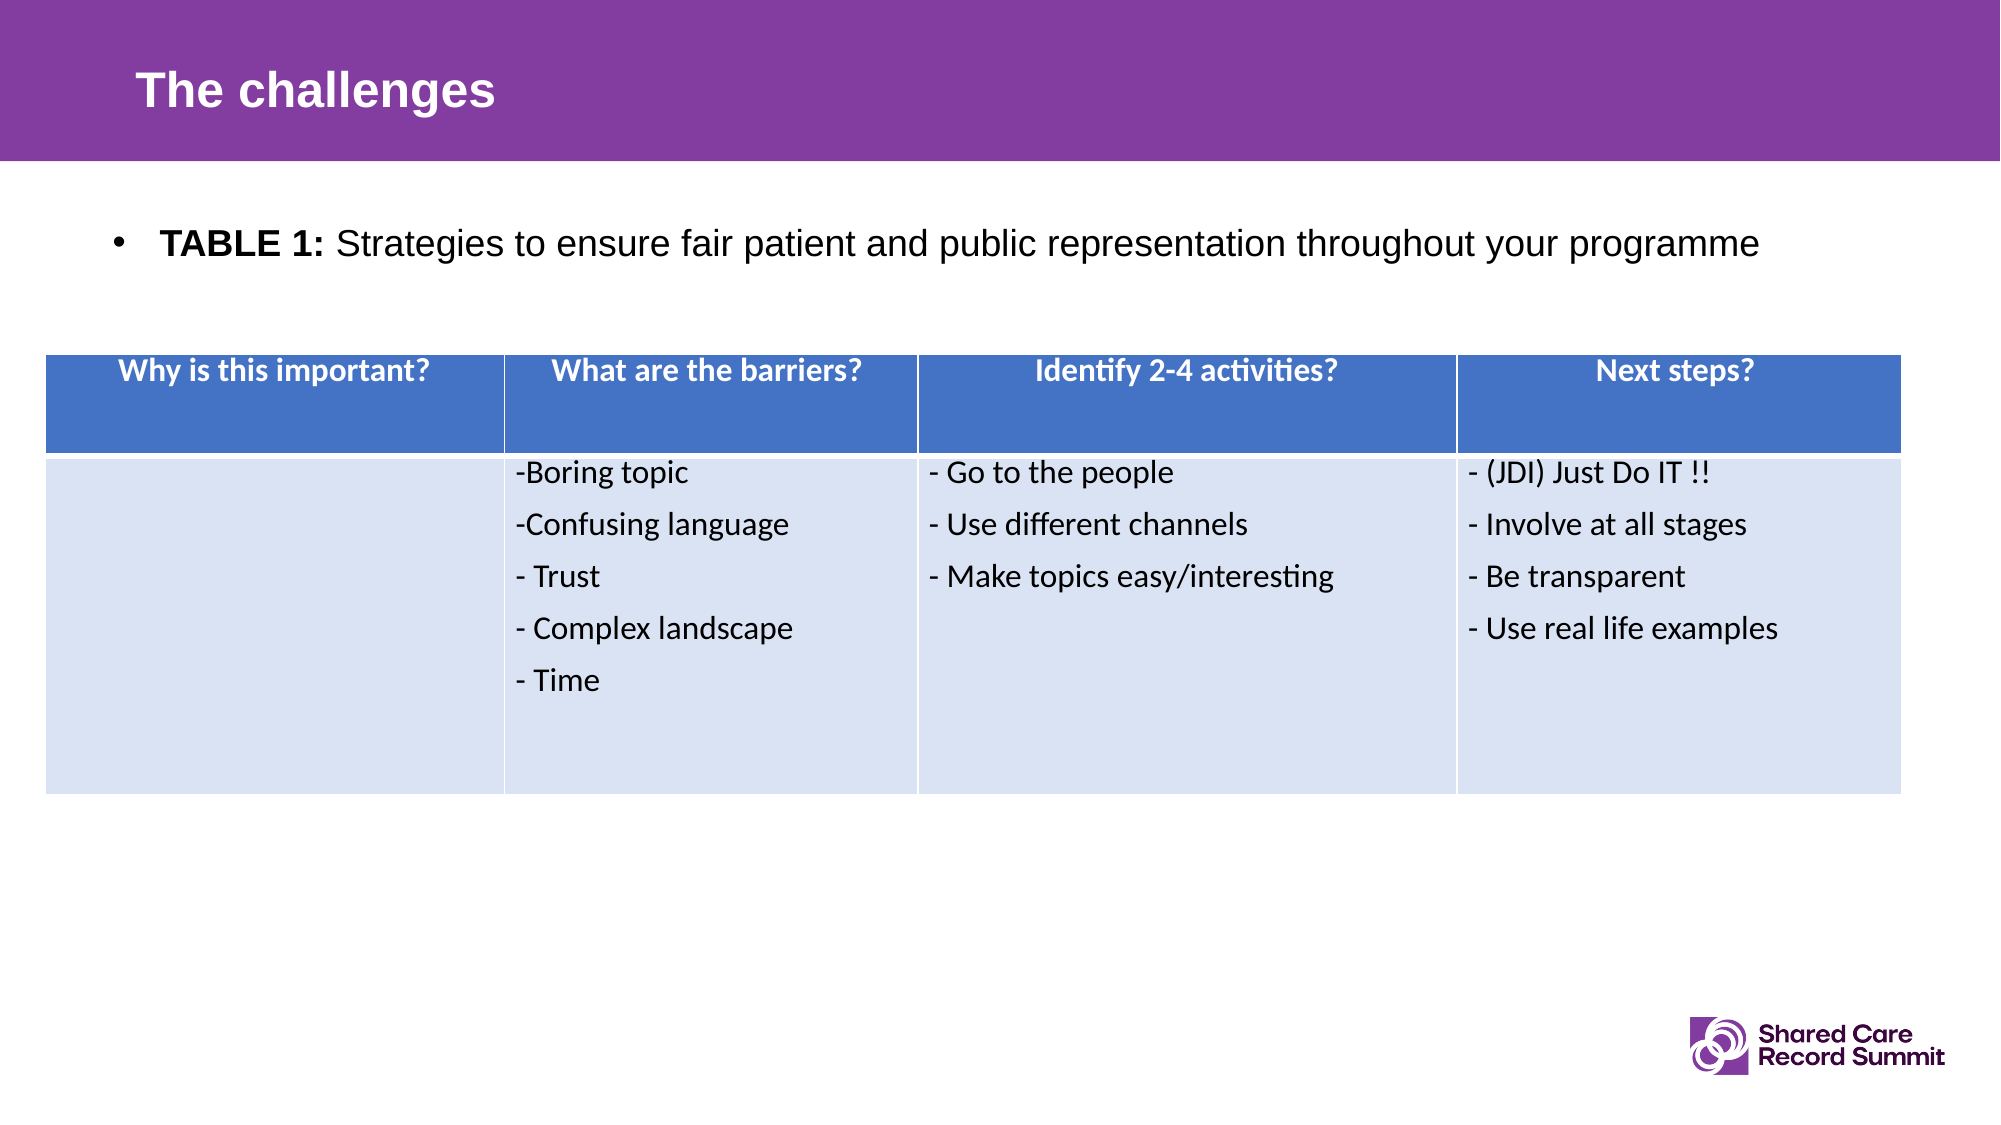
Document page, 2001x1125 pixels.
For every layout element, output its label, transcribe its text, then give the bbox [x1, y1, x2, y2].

table_header Identify 2-4 activities? [919, 355, 1456, 453]
table_header Next steps? [1458, 355, 1901, 453]
table_cell [46, 459, 504, 794]
table_cell - (JDI) Just Do IT !! - Involve at all stages - Be transparent - Use real life examples [1458, 459, 1901, 794]
picture [1690, 1017, 1945, 1075]
text_box [0, 0, 2000, 162]
table_cell - Go to the people - Use different channels - Make topics easy/interesting [919, 459, 1456, 794]
text_box TABLE 1: Strategies to ensure fair patient and public representation throughout your programme [97, 211, 1837, 353]
table_header What are the barriers? [505, 355, 917, 453]
text_box The challenges [120, 50, 1815, 125]
table_header Why is this important? [46, 355, 504, 453]
table_cell -Boring topic -Confusing language - Trust - Complex landscape - Time [505, 459, 917, 794]
